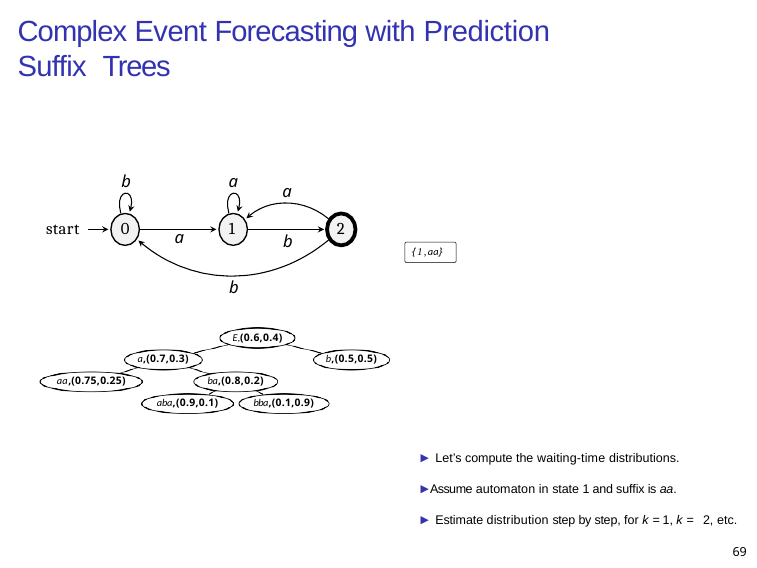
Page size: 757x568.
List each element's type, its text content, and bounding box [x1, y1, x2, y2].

text_box [210, 226, 217, 233]
text_box [404, 242, 457, 263]
text_box [128, 204, 135, 212]
text_box [227, 193, 240, 214]
text_box [142, 239, 329, 277]
text_box [246, 211, 254, 219]
text_box aa,(0.75,0.25) [54, 373, 128, 387]
text_box 1 [226, 218, 240, 239]
text_box [119, 193, 132, 214]
text_box a,(0.7,0.3) [135, 352, 192, 365]
title Complex Event Forecasting with Prediction Suffix Trees [15, 11, 588, 107]
slide_number 69 [726, 546, 757, 562]
text_box start [43, 218, 84, 239]
text_box a [226, 171, 240, 192]
text_box [102, 226, 109, 233]
text_box [39, 327, 390, 414]
text_box bba,(0.1,0.9) [251, 395, 316, 409]
text_box b [119, 171, 131, 192]
text_box a [172, 226, 186, 242]
text_box a [280, 180, 294, 201]
text_box b,(0.5,0.5) [323, 352, 379, 365]
text_box [218, 213, 248, 241]
text_box 2 [334, 218, 348, 239]
text_box [138, 240, 146, 248]
text_box [250, 202, 329, 220]
text_box E,(0.6,0.4) [230, 330, 285, 344]
text_box {1,aa} [410, 244, 446, 258]
text_box 0 [118, 218, 132, 239]
text_box ▶ Let’s compute the waiting-time distributions. ▶ Assume automaton in state 1 and suffix is aa. ▶ Estimate distribution step by step, for k =1, k = 2, etc. [418, 435, 741, 528]
text_box aba,(0.9,0.1) [154, 395, 221, 409]
text_box b [227, 277, 239, 298]
text_box b [281, 230, 293, 240]
text_box ba,(0.8,0.2) [205, 373, 266, 387]
text_box [317, 226, 325, 233]
text_box [236, 204, 243, 212]
text_box [327, 213, 356, 246]
text_box [110, 213, 140, 246]
